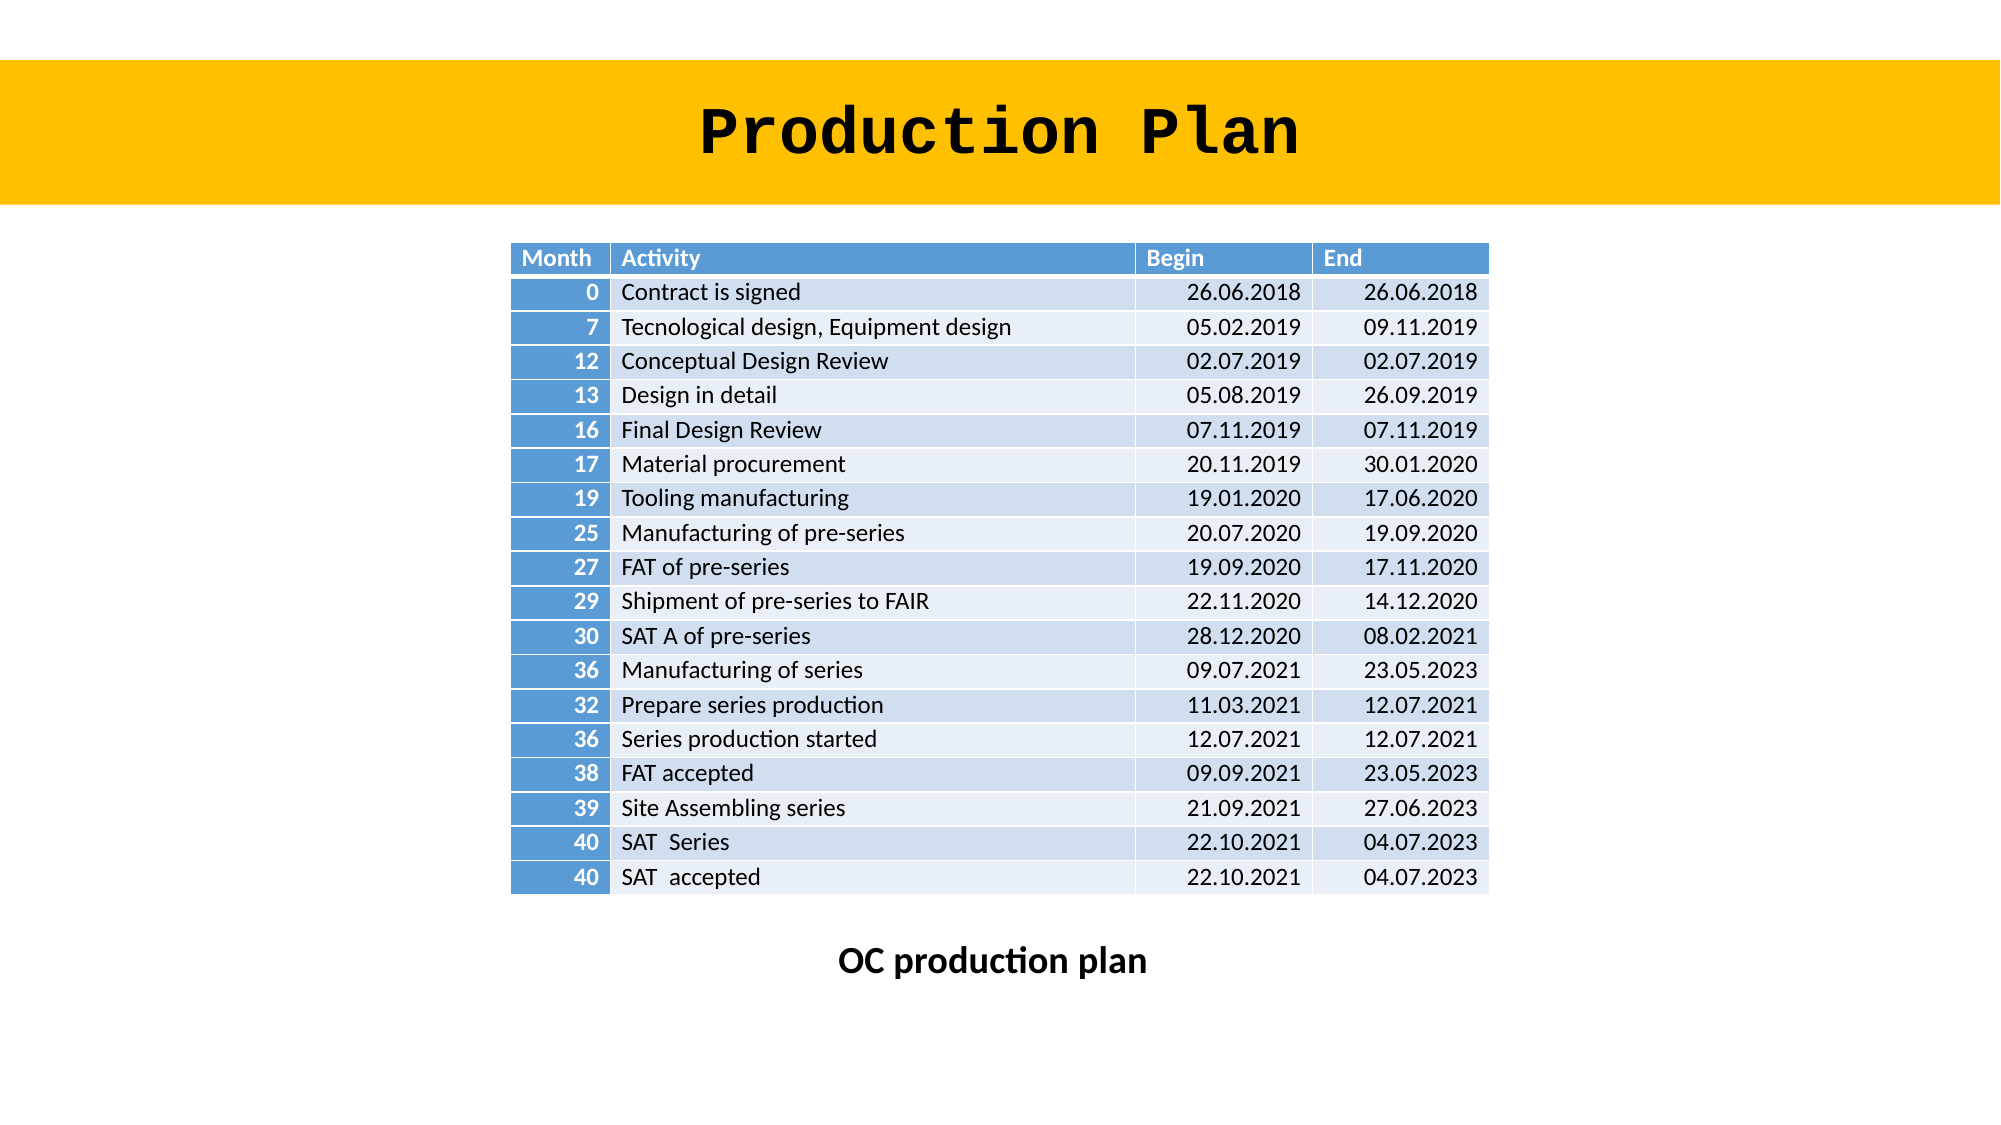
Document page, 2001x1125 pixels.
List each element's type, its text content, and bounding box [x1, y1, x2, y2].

table_cell 11.03.2021 [1136, 690, 1312, 722]
table_cell 05.02.2019 [1136, 312, 1312, 344]
table_header Begin [1136, 243, 1312, 274]
table_cell SAT A of pre-series [611, 621, 1135, 654]
table_cell 14.12.2020 [1313, 587, 1489, 619]
table_cell 19.01.2020 [1136, 483, 1312, 516]
table_cell 07.11.2019 [1136, 415, 1312, 447]
table_cell 30.01.2020 [1313, 449, 1489, 482]
table_cell 22.11.2020 [1136, 587, 1312, 619]
table_cell Manufacturing of series [611, 655, 1135, 688]
table_cell 26.06.2018 [1136, 279, 1312, 310]
table_cell 16 [511, 415, 610, 447]
table_cell Material procurement [611, 449, 1135, 482]
table_cell FAT of pre-series [611, 552, 1135, 585]
table_cell SAT accepted [611, 861, 1135, 894]
table_cell 20.07.2020 [1136, 518, 1312, 550]
table_cell 05.08.2019 [1136, 380, 1312, 413]
table_cell 22.10.2021 [1136, 861, 1312, 894]
table_cell 19.09.2020 [1136, 552, 1312, 585]
table_cell 13 [511, 380, 610, 413]
table_header Activity [611, 243, 1135, 274]
table_cell 23.05.2023 [1313, 758, 1489, 791]
table_cell 38 [511, 758, 610, 791]
table_cell 7 [511, 312, 610, 344]
table_cell 27 [511, 552, 610, 585]
table_cell 02.07.2019 [1313, 346, 1489, 379]
table_cell 09.09.2021 [1136, 758, 1312, 791]
table_cell 07.11.2019 [1313, 415, 1489, 447]
table_cell Series production started [611, 724, 1135, 757]
table_cell 08.02.2021 [1313, 621, 1489, 654]
table_cell 09.07.2021 [1136, 655, 1312, 688]
table_cell 26.09.2019 [1313, 380, 1489, 413]
table_cell 23.05.2023 [1313, 655, 1489, 688]
table_cell 36 [511, 655, 610, 688]
table_cell 27.06.2023 [1313, 793, 1489, 825]
table_cell Design in detail [611, 380, 1135, 413]
table_cell 36 [511, 724, 610, 757]
table_cell 12.07.2021 [1313, 724, 1489, 757]
table_cell 19 [511, 483, 610, 516]
table_cell 04.07.2023 [1313, 827, 1489, 860]
table_cell 02.07.2019 [1136, 346, 1312, 379]
table_cell Tooling manufacturing [611, 483, 1135, 516]
table_cell 28.12.2020 [1136, 621, 1312, 654]
table_cell Tecnological design, Equipment design [611, 312, 1135, 344]
table_cell 25 [511, 518, 610, 550]
table_cell Contract is signed [611, 279, 1135, 310]
table_cell 21.09.2021 [1136, 793, 1312, 825]
text_box OC production plan [570, 932, 1417, 989]
table_cell Final Design Review [611, 415, 1135, 447]
table_cell 30 [511, 621, 610, 654]
table_cell 12.07.2021 [1313, 690, 1489, 722]
table_cell 12 [511, 346, 610, 379]
table_cell Site Assembling series [611, 793, 1135, 825]
table_cell 12.07.2021 [1136, 724, 1312, 757]
table_cell 29 [511, 587, 610, 619]
table_cell 40 [511, 861, 610, 894]
table_cell 09.11.2019 [1313, 312, 1489, 344]
table_cell Shipment of pre-series to FAIR [611, 587, 1135, 619]
table_cell Prepare series production [611, 690, 1135, 722]
table_cell 17.11.2020 [1313, 552, 1489, 585]
table_cell 17.06.2020 [1313, 483, 1489, 516]
table_cell 26.06.2018 [1313, 279, 1489, 310]
table_cell Conceptual Design Review [611, 346, 1135, 379]
title Production Plan [0, 59, 2000, 205]
table_cell 0 [511, 279, 610, 310]
table_cell 32 [511, 690, 610, 722]
table_cell 04.07.2023 [1313, 861, 1489, 894]
table_header End [1313, 243, 1489, 274]
table_cell SAT Series [611, 827, 1135, 860]
table_cell 22.10.2021 [1136, 827, 1312, 860]
table_cell 40 [511, 827, 610, 860]
table_cell 17 [511, 449, 610, 482]
table_cell Manufacturing of pre-series [611, 518, 1135, 550]
table_header Month [511, 243, 610, 274]
table_cell FAT accepted [611, 758, 1135, 791]
table_cell 39 [511, 793, 610, 825]
table_cell 19.09.2020 [1313, 518, 1489, 550]
table_cell 20.11.2019 [1136, 449, 1312, 482]
